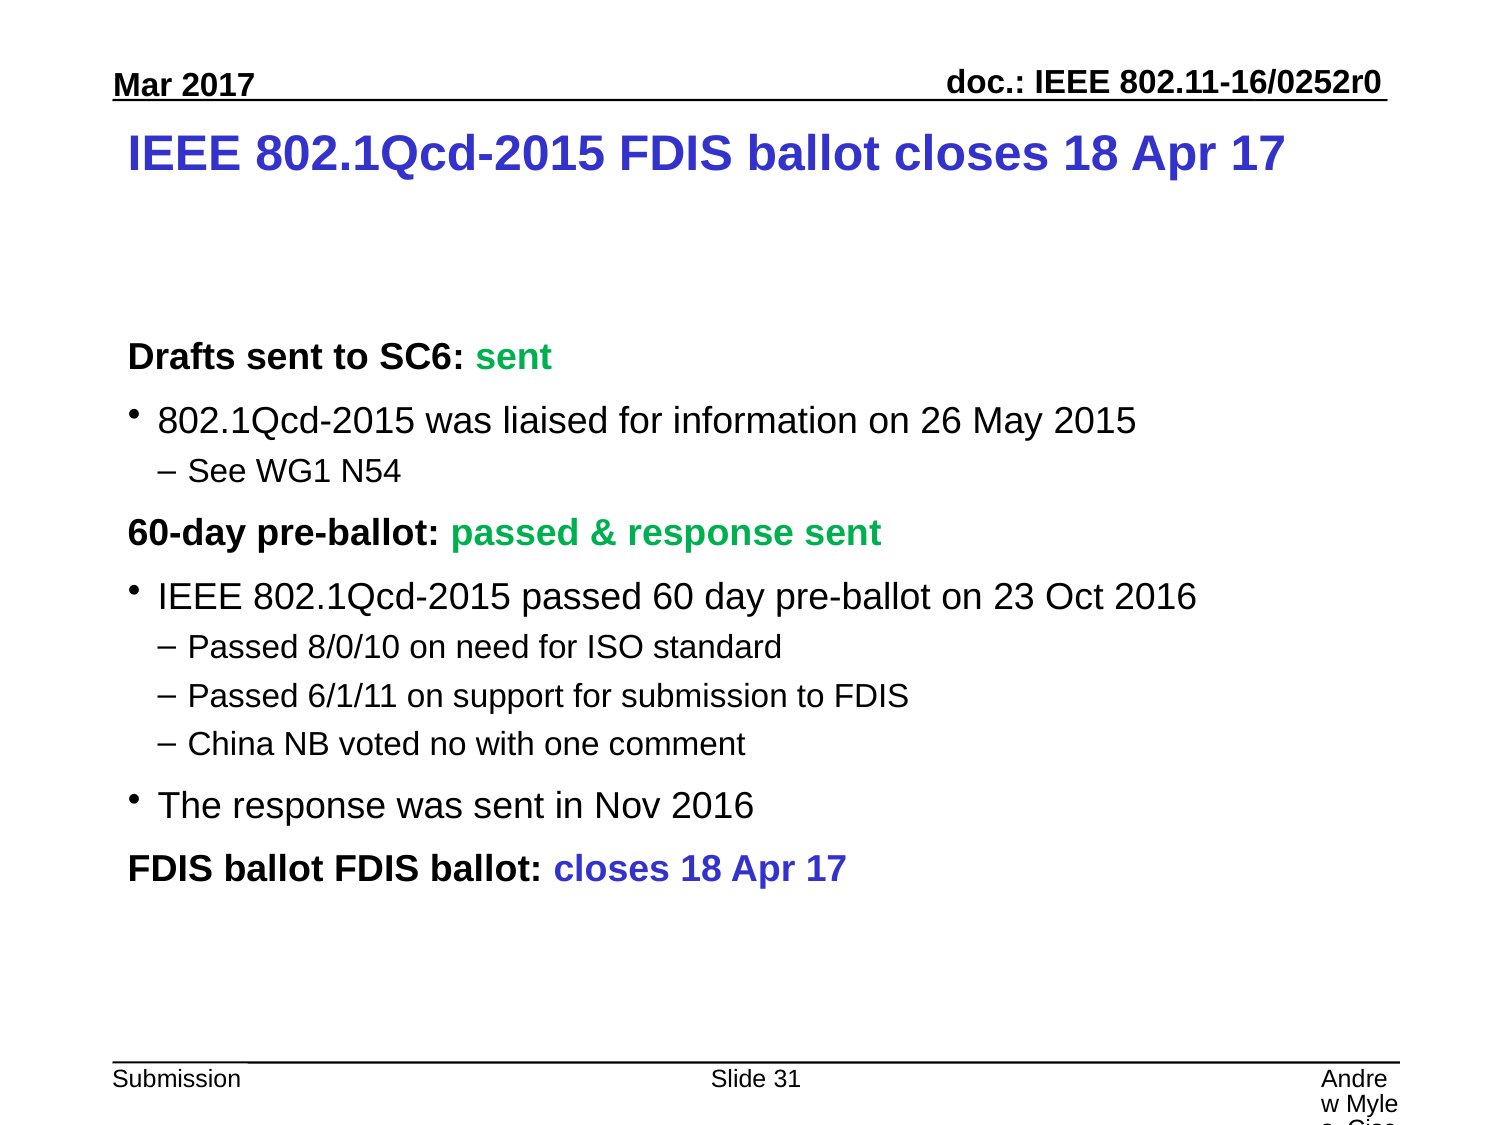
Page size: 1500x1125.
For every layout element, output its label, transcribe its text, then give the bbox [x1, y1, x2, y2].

title IEEE 802.1Qcd-2015 FDIS ballot closes 18 Apr 17 [112, 112, 1388, 288]
footer Andrew Myles, Cisco [1320, 1061, 1402, 1093]
list Drafts sent to SC6: sent 802.1Qcd-2015 was liaised for information on 26 May 2015 See WG1 N54 60-day pre-ballot: passed & response sent IEEE 802.1Qcd-2015 passed 60 day pre-ballot on 23 Oct 2016 Passed 8/0/10 on need for ISO standard Passed 6/1/11 on support for submission to FDIS China NB voted no with one comment The response was sent in Nov 2016 FDIS ballot FDIS ballot: closes 18 Apr 17 [112, 324, 1388, 1000]
slide_number Slide 31 [709, 1061, 803, 1093]
